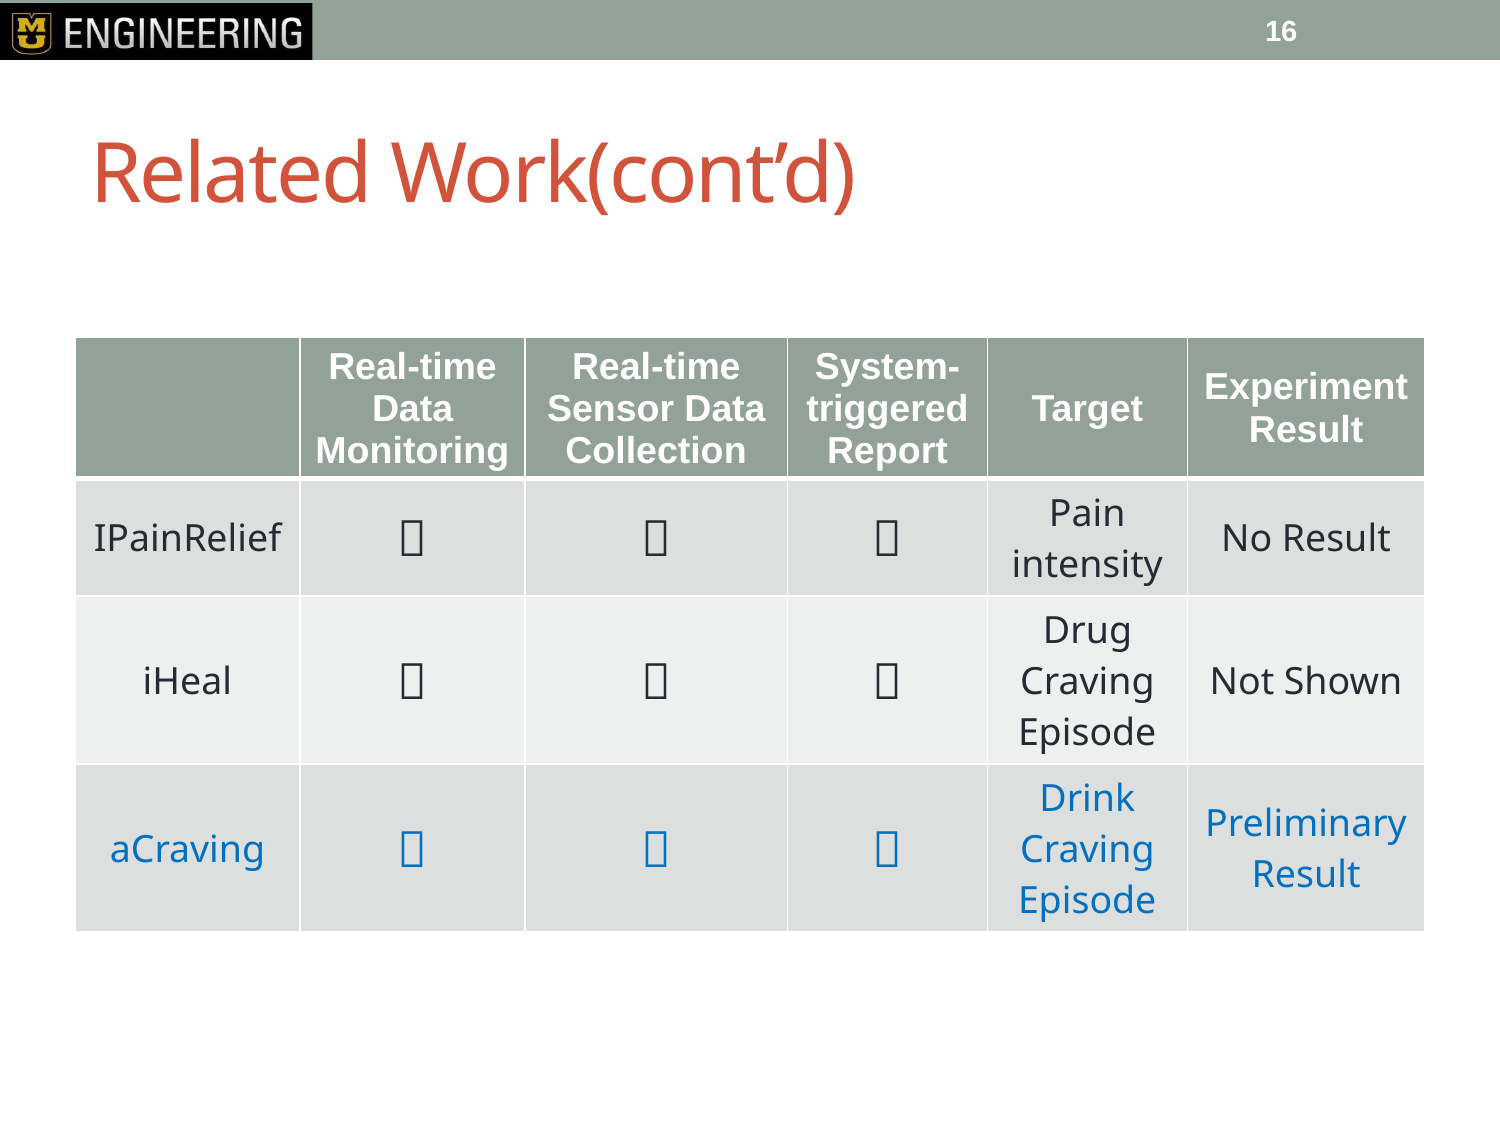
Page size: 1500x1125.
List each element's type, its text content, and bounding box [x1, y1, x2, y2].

table_cell  [788, 765, 987, 931]
table_cell  [301, 481, 524, 595]
table_cell  [526, 765, 787, 931]
table_cell  [301, 765, 524, 931]
table_cell iHeal [76, 597, 299, 763]
table_header Real-time Data Monitoring [301, 338, 524, 476]
table_cell Drink Craving Episode [988, 765, 1187, 931]
table_header Experiment Result [1188, 338, 1424, 476]
slide_number 16 [1250, 3, 1425, 57]
table_cell  [526, 597, 787, 763]
table_cell Drug Craving Episode [988, 597, 1187, 763]
table_cell Preliminary Result [1188, 765, 1424, 931]
table_cell  [526, 481, 787, 595]
table_cell IPainRelief [76, 481, 299, 595]
table_header Target [988, 338, 1187, 476]
picture [0, 3, 313, 60]
table_cell Not Shown [1188, 597, 1424, 763]
table_cell No Result [1188, 481, 1424, 595]
table_cell  [301, 597, 524, 763]
table_cell  [788, 481, 987, 595]
table_header [76, 338, 299, 476]
table_header System-triggered Report [788, 338, 987, 476]
title Related Work(cont’d) [75, 87, 1425, 250]
table_cell Pain intensity [988, 481, 1187, 595]
table_header Real-time Sensor Data Collection [526, 338, 787, 476]
table_cell  [788, 597, 987, 763]
table_cell aCraving [76, 765, 299, 931]
